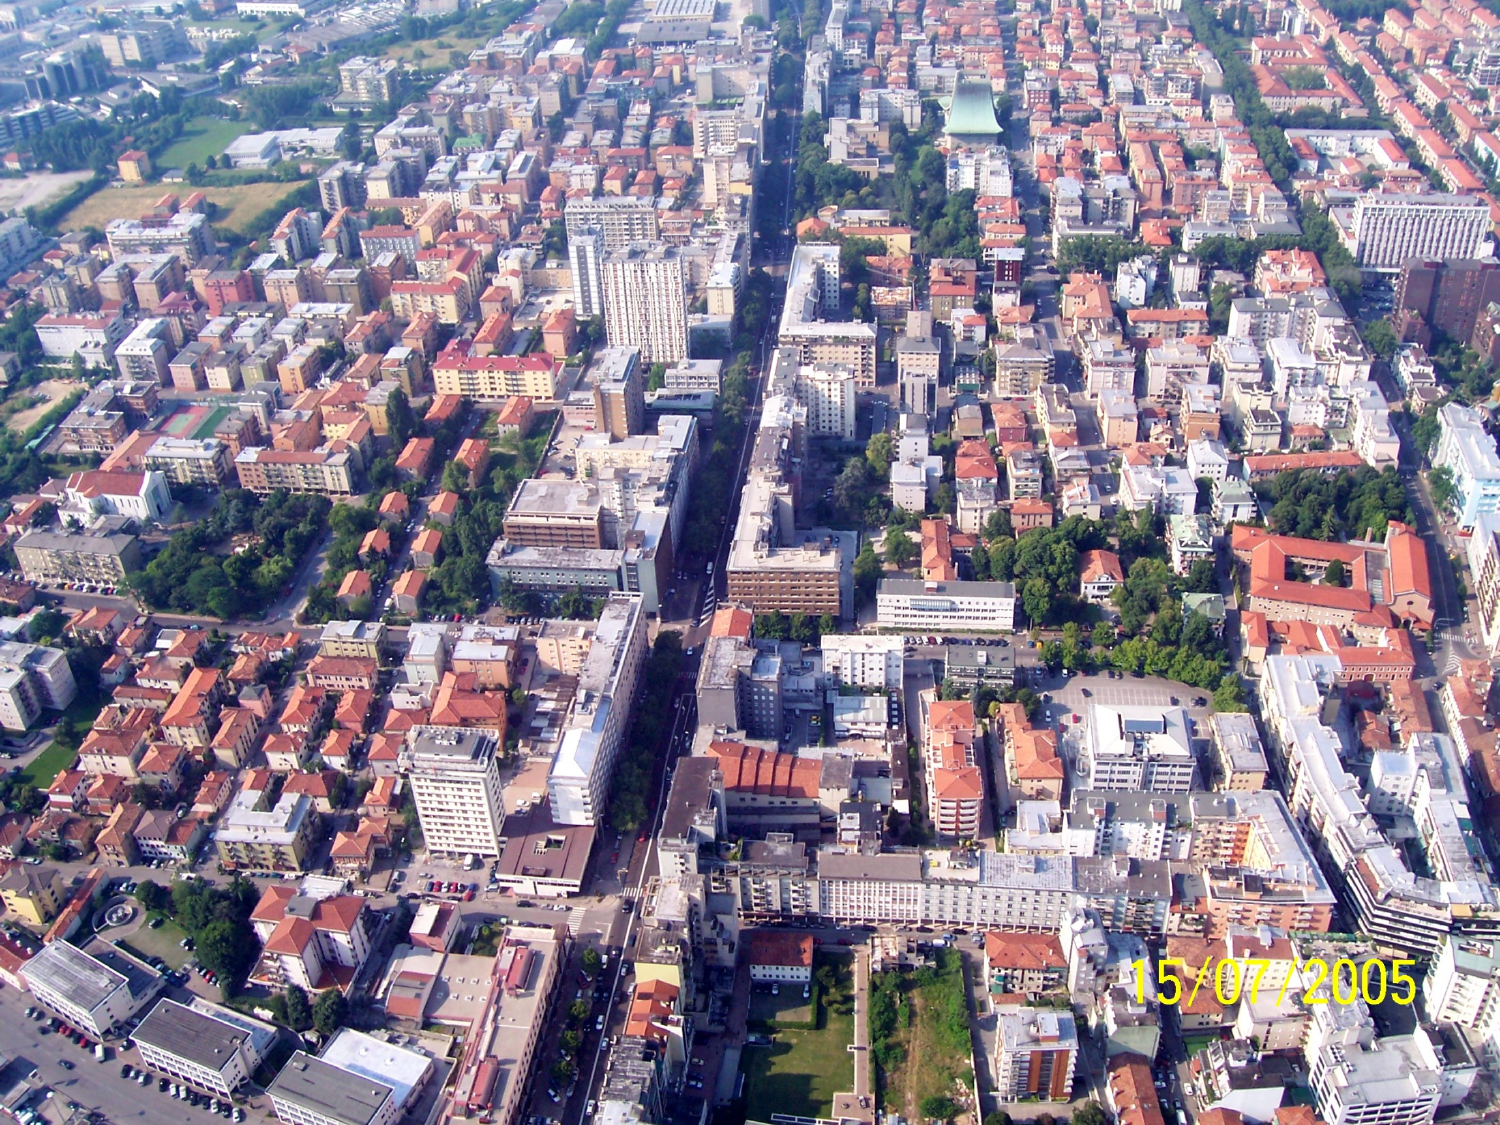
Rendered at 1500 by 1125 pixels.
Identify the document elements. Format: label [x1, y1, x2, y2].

list [0, 0, 1500, 1125]
